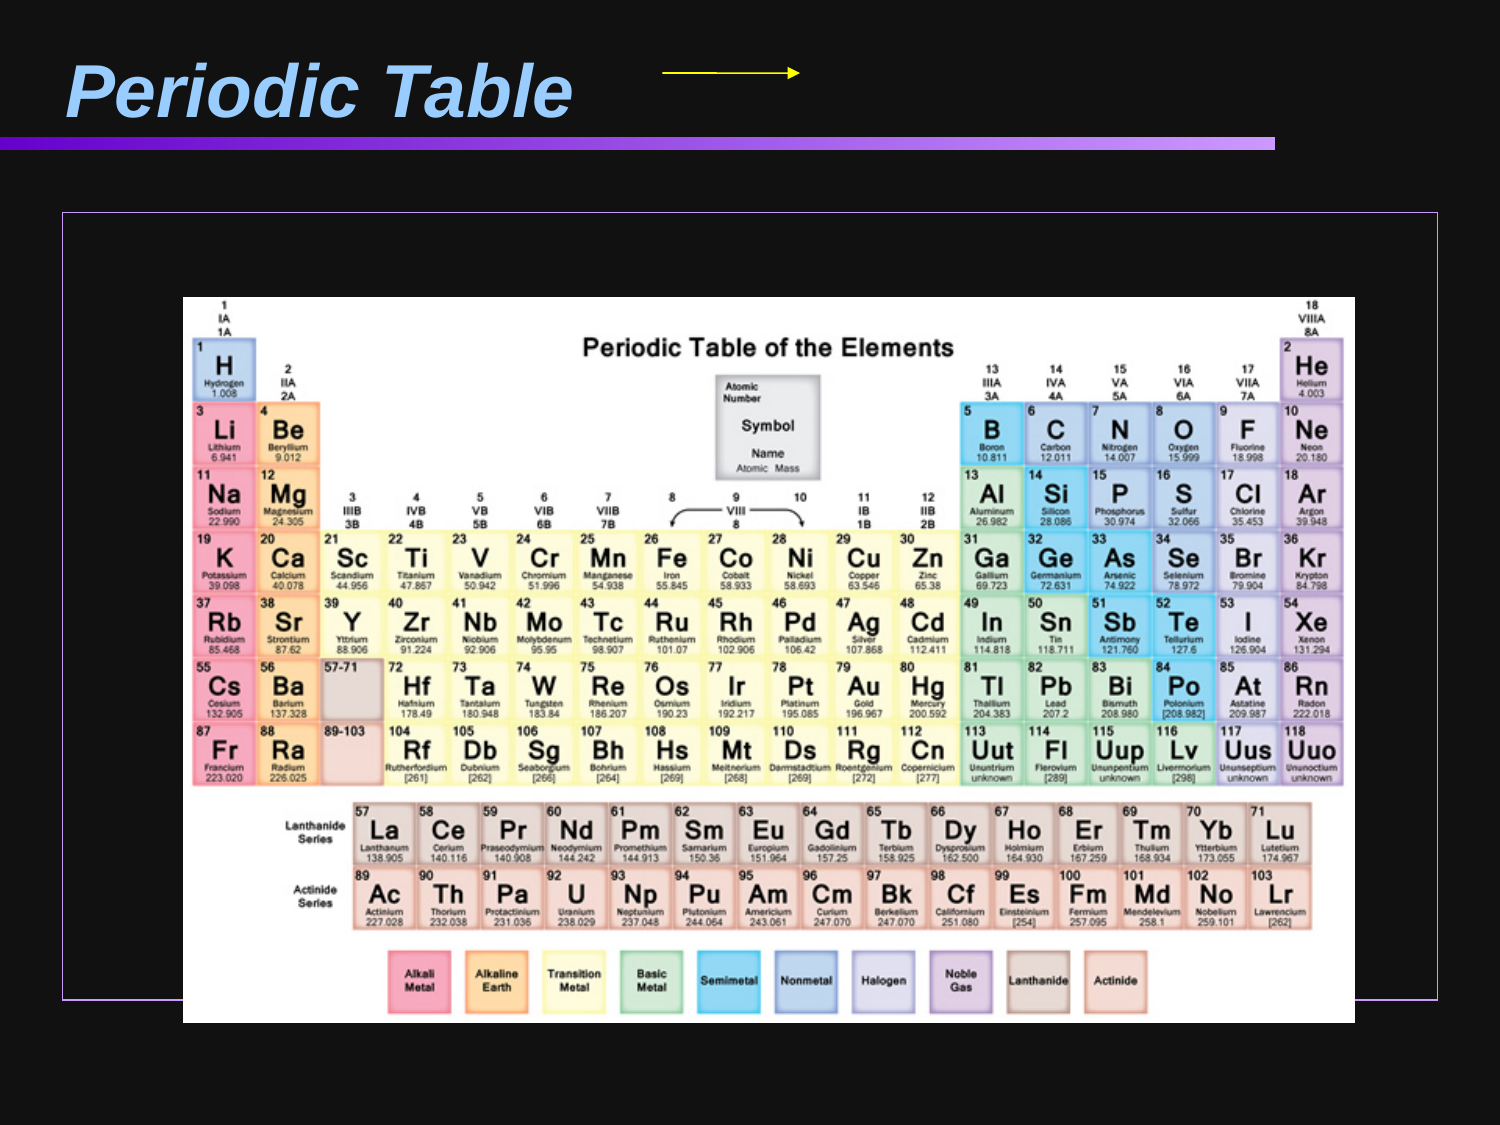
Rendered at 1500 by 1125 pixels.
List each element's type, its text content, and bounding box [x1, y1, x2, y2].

title Periodic Table [50, 37, 1425, 138]
text_box [662, 66, 800, 80]
picture [182, 297, 1355, 1023]
